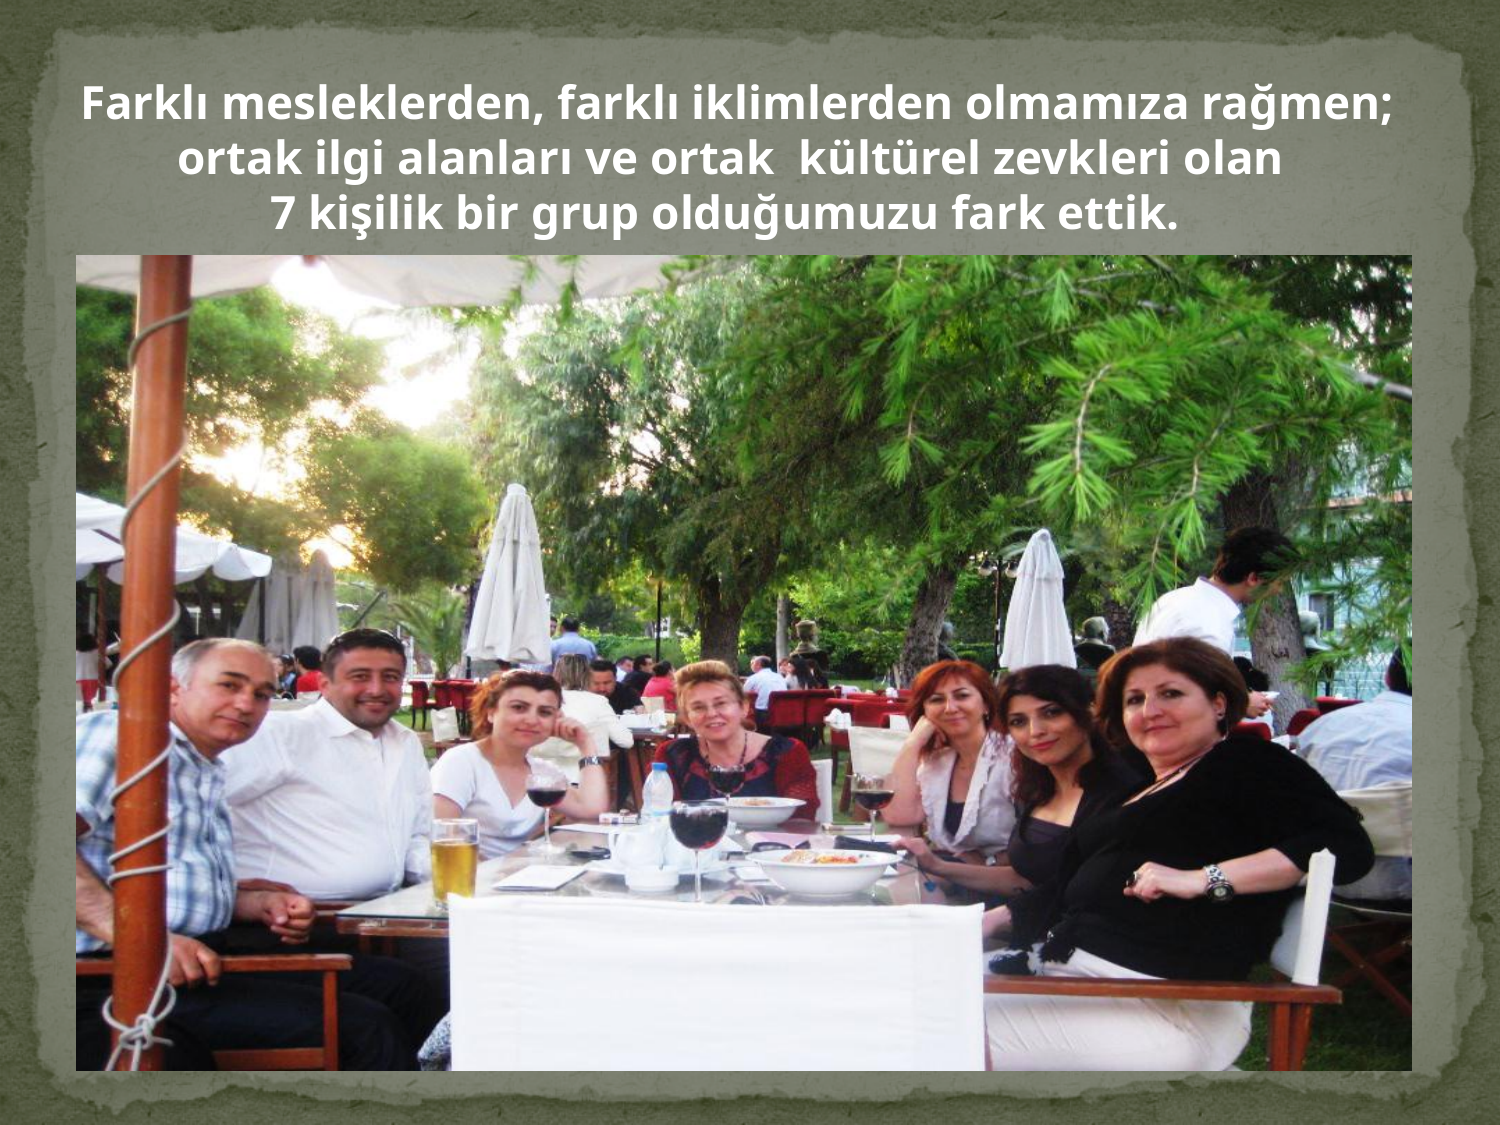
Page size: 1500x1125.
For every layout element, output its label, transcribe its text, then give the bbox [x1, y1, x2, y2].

text_box Farklı mesleklerden, farklı iklimlerden olmamıza rağmen; ortak ilgi alanları ve ortak kültürel zevkleri olan 7 kişilik bir grup olduğumuzu fark ettik. [65, 66, 1409, 247]
picture [76, 255, 1412, 1071]
